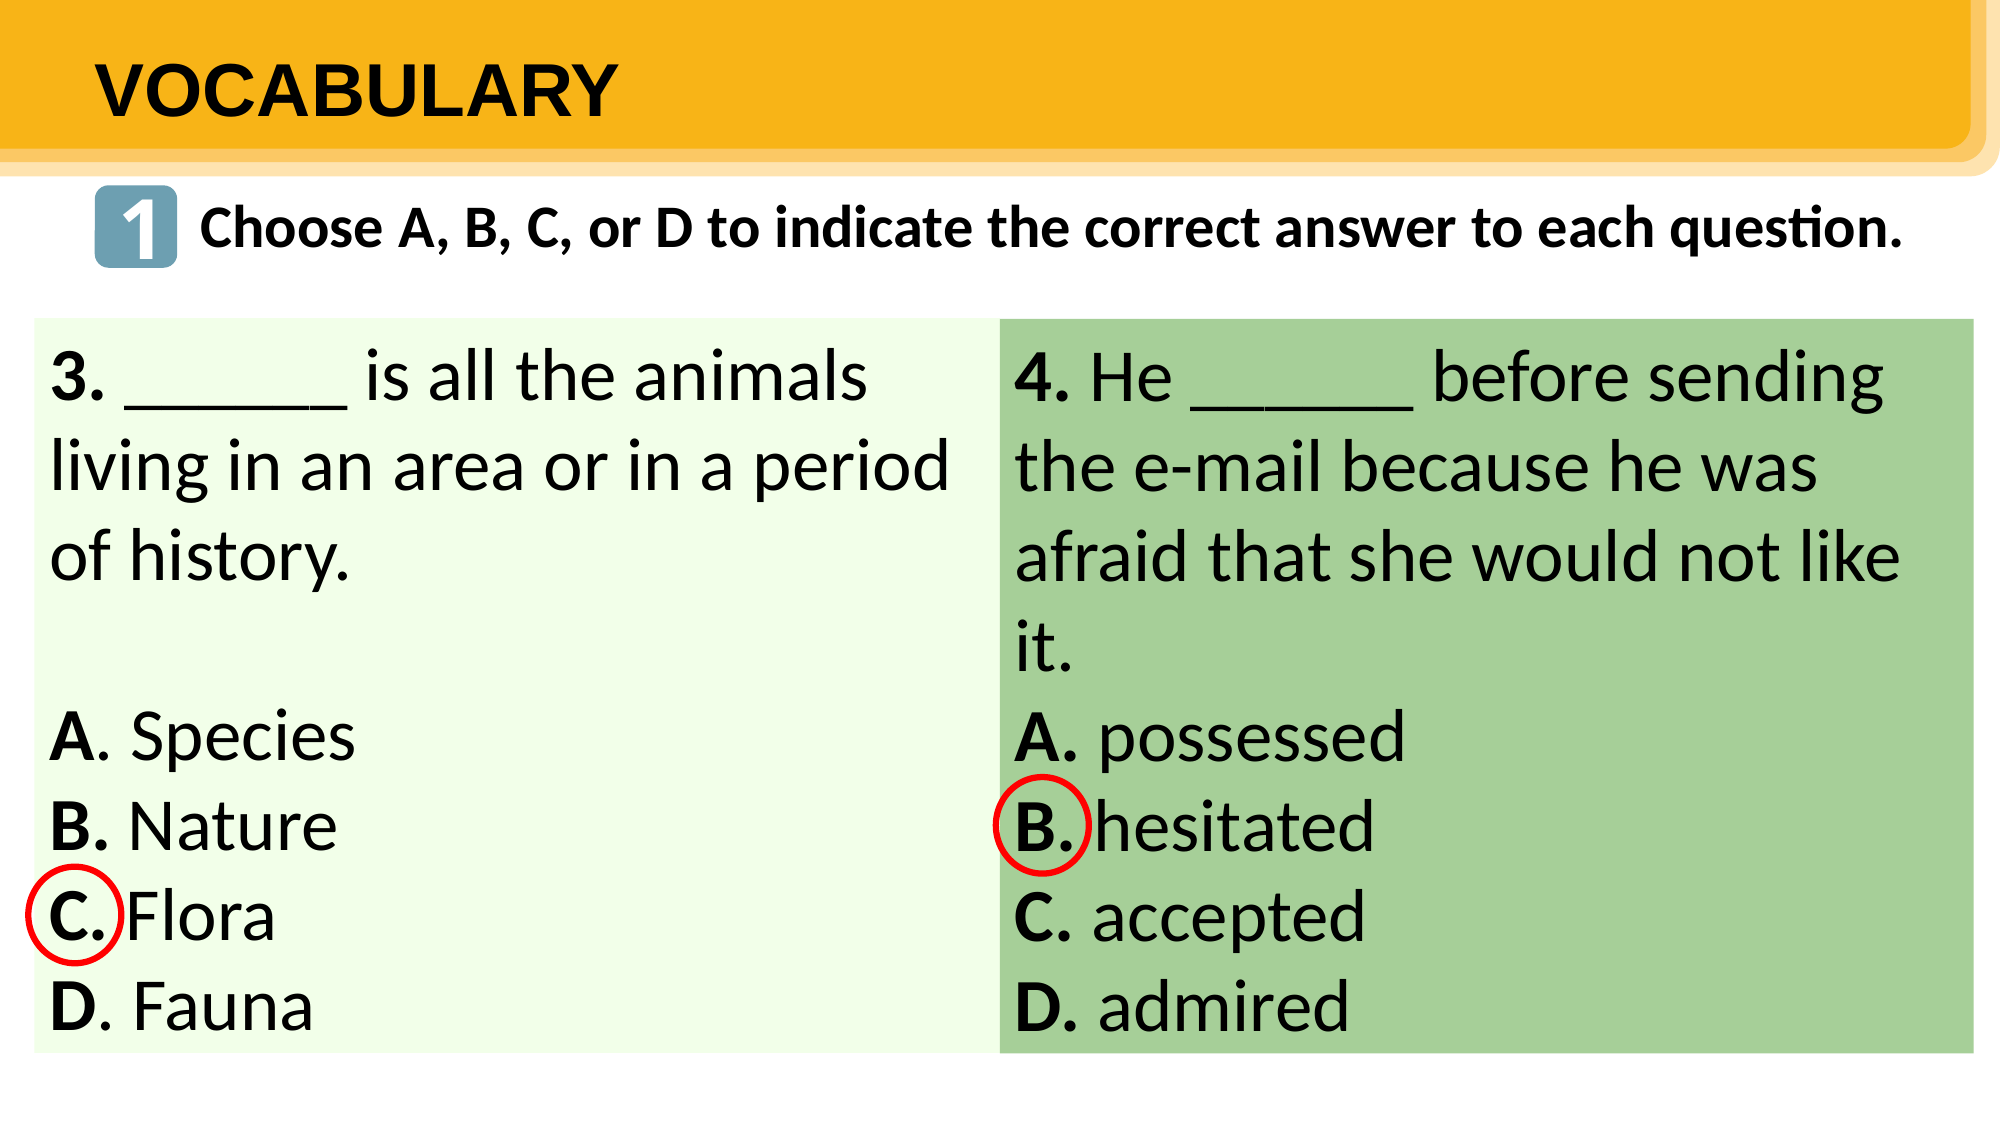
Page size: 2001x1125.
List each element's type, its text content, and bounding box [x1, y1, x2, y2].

text_box [27, 865, 123, 965]
text_box [994, 776, 1090, 875]
text_box 1 [103, 177, 169, 284]
text_box 4. He ______ before sending the e-mail because he was afraid that she would not like it. A. possessed B. hesitated C. accepted D. admired [999, 318, 1974, 1054]
text_box 3. ______ is all the animals living in an area or in a period of history. A. Species B. Nature C. Flora D. Fauna [34, 318, 999, 1053]
text_box Choose A, B, C, or D to indicate the correct answer to each question. [185, 180, 1972, 268]
text_box [93, 185, 103, 268]
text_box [0, 0, 2000, 177]
text_box [169, 185, 179, 268]
